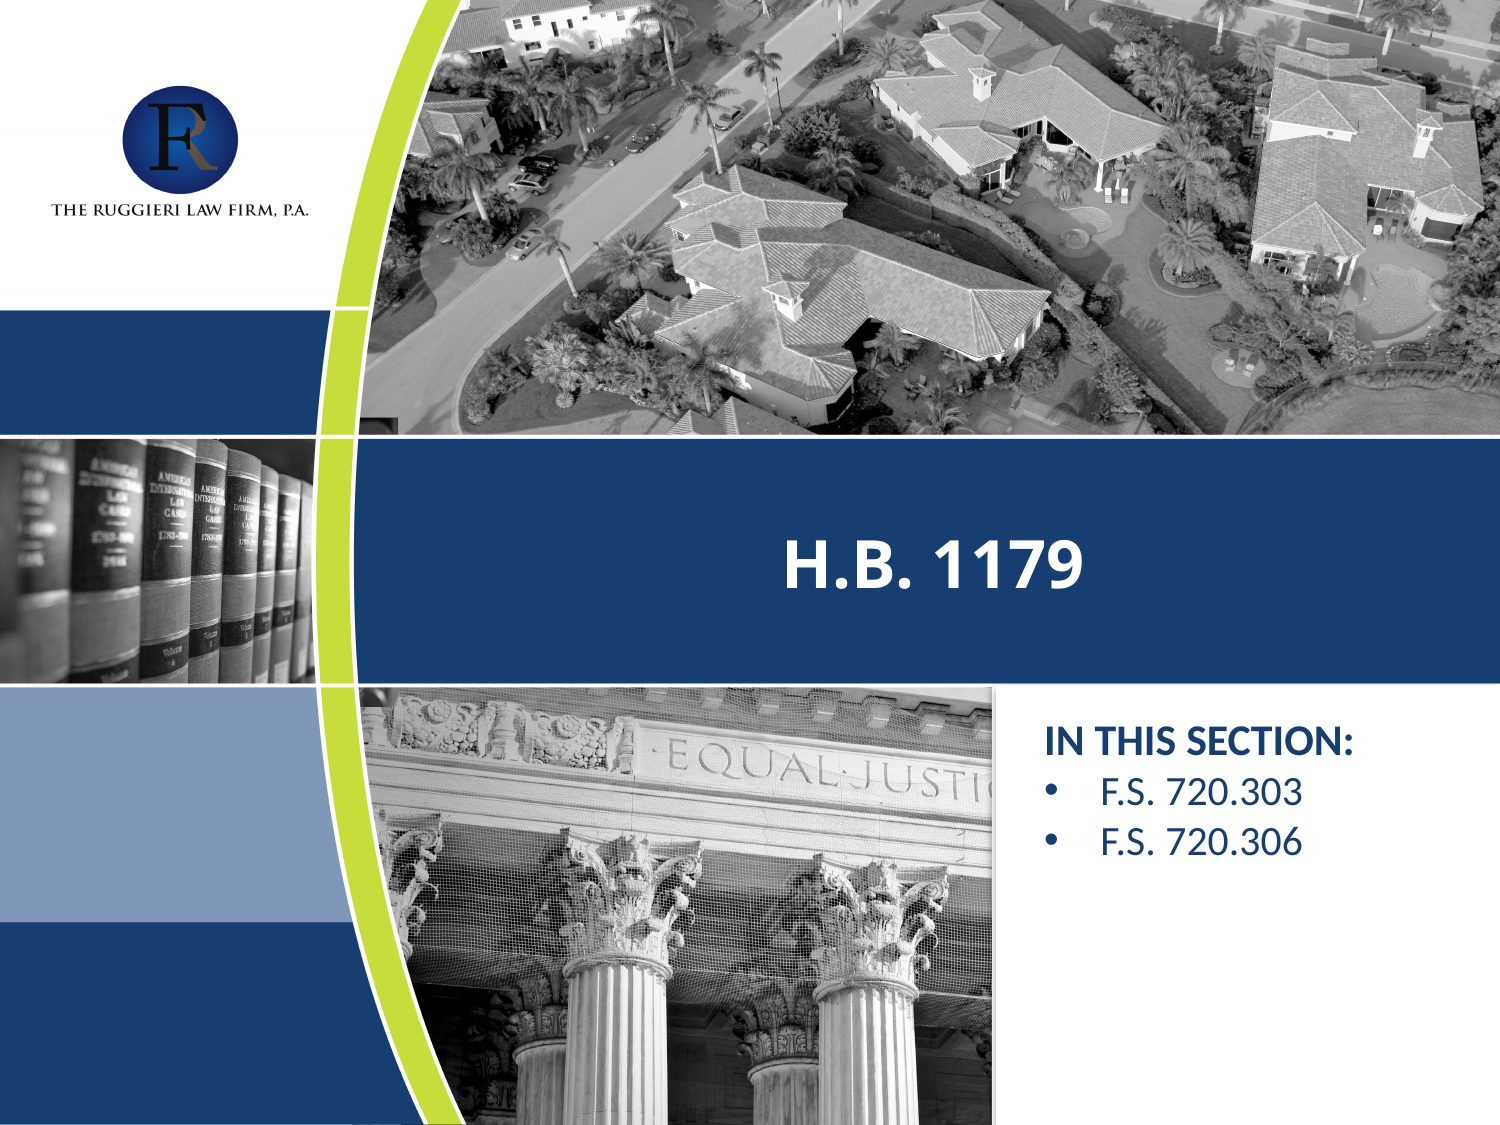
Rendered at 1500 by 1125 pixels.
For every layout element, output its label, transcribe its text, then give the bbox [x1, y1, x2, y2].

text_box [996, 686, 1500, 1125]
title H.B. 1179 [366, 437, 1500, 686]
picture [0, 0, 1500, 1125]
text_box IN THIS SECTION: F.S. 720.303 F.S. 720.306 [1029, 704, 1386, 872]
